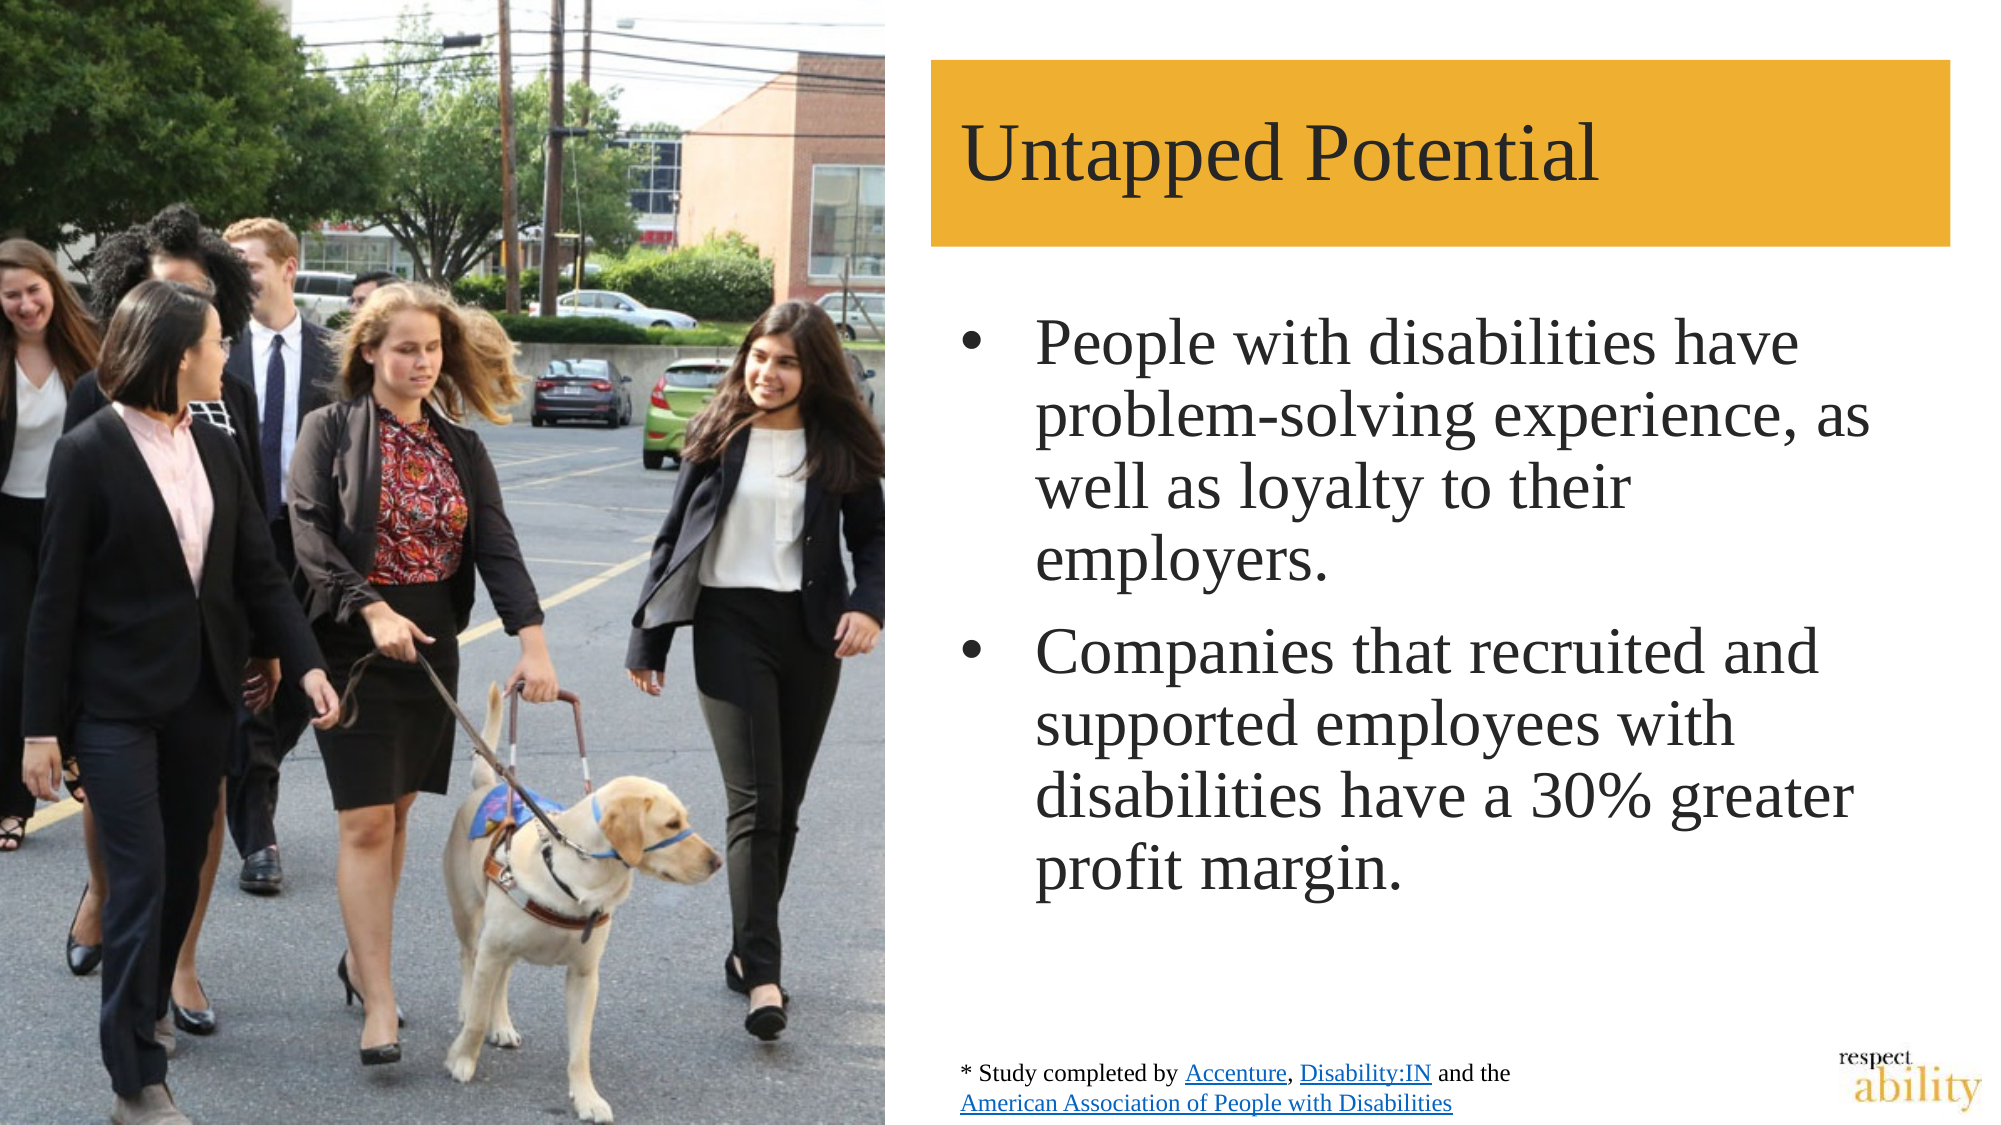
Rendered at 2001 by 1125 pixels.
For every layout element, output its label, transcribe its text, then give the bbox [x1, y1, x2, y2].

text_box * Study completed by Accenture, Disability:IN and the American Association of People with Disabilities [945, 1049, 1695, 1124]
title Untapped Potential [945, 59, 1811, 247]
list People with disabilities have problem-solving experience, as well as loyalty to their employers. Companies that recruited and supported employees with disabilities have a 30% greater profit margin. [945, 299, 1951, 1014]
picture [1839, 1042, 1982, 1120]
picture [0, 0, 885, 1125]
